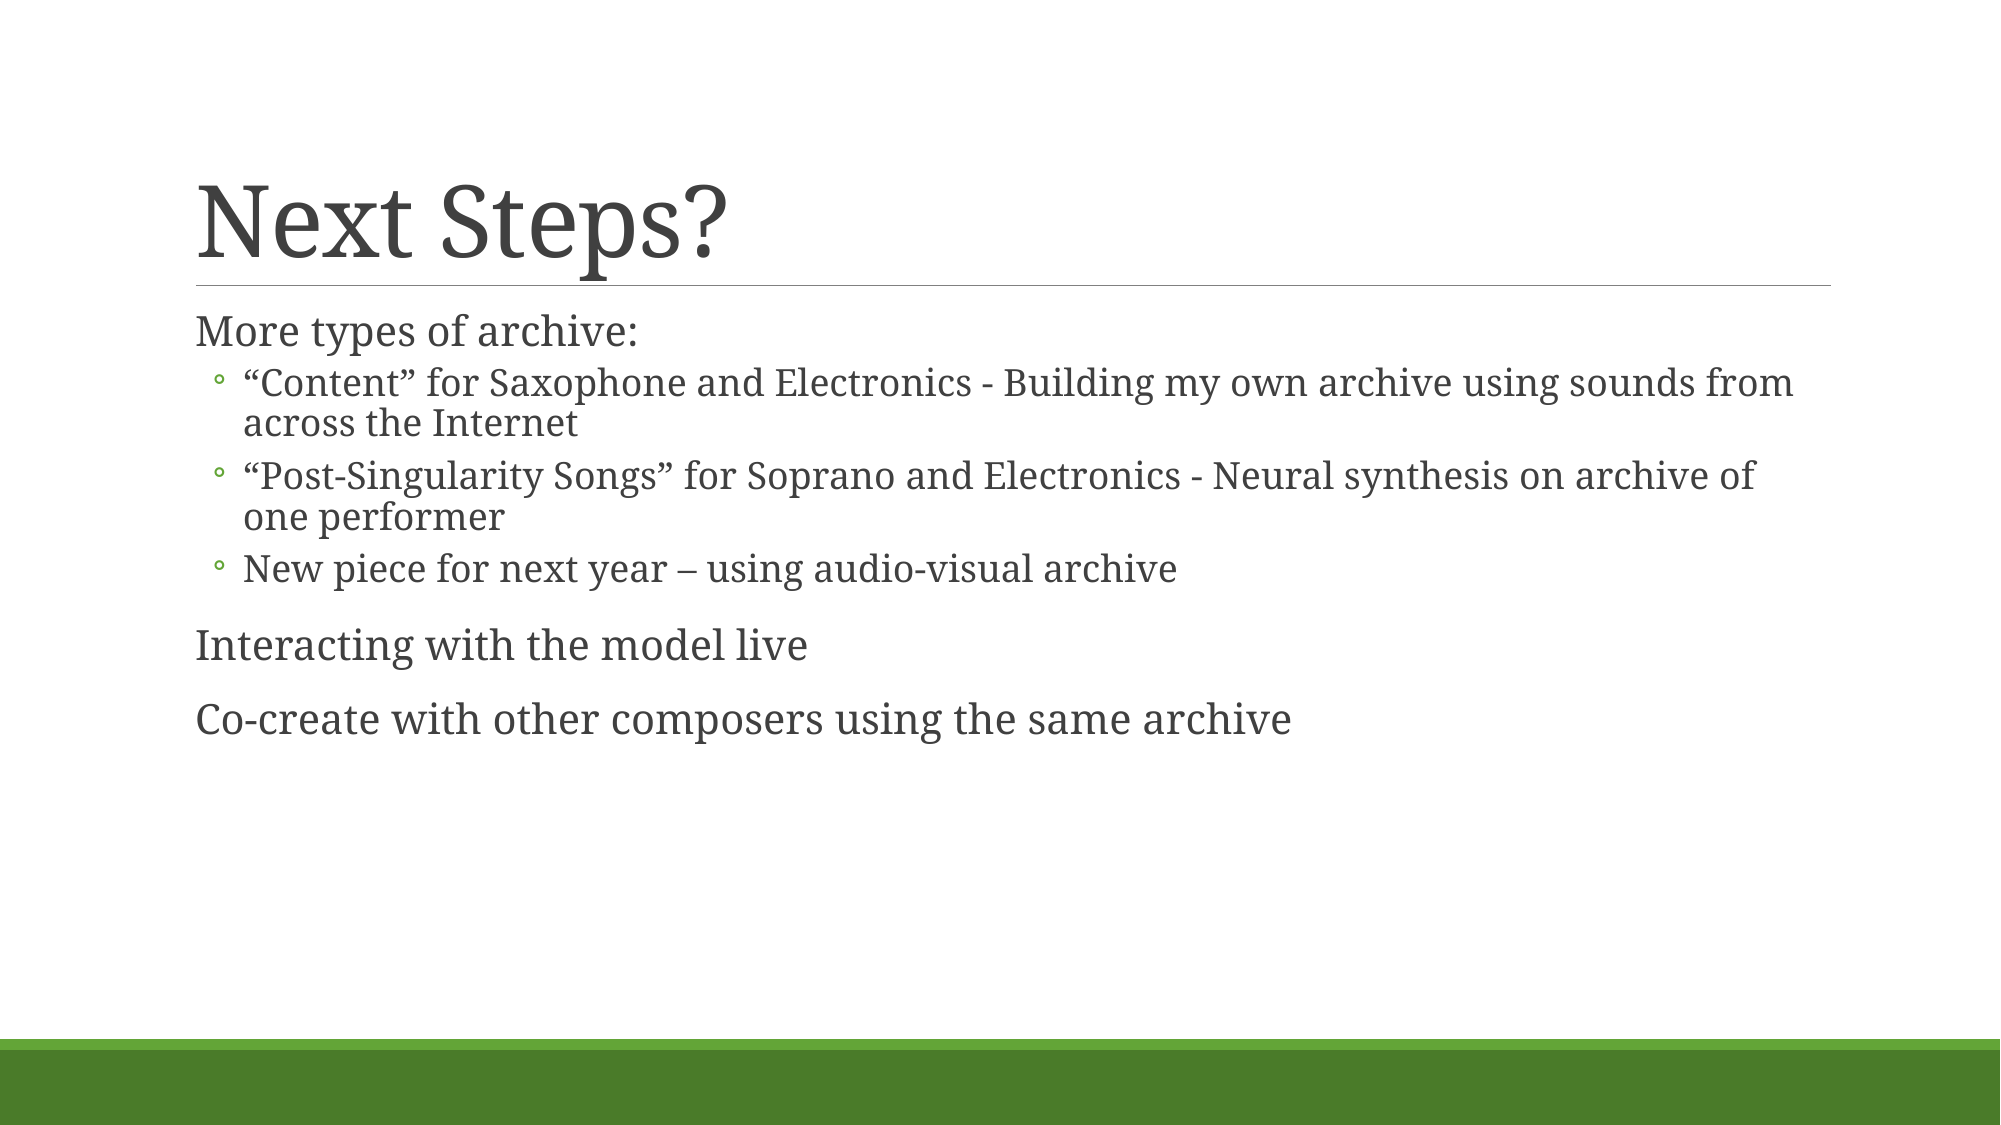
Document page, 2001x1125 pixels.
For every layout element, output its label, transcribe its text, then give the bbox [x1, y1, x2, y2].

title Next Steps? [180, 47, 1830, 285]
list More types of archive: “Content” for Saxophone and Electronics - Building my own archive using sounds from across the Internet “Post-Singularity Songs” for Soprano and Electronics - Neural synthesis on archive of one performer New piece for next year – using audio-visual archive Interacting with the model live Co-create with other composers using the same archive [180, 302, 1830, 963]
